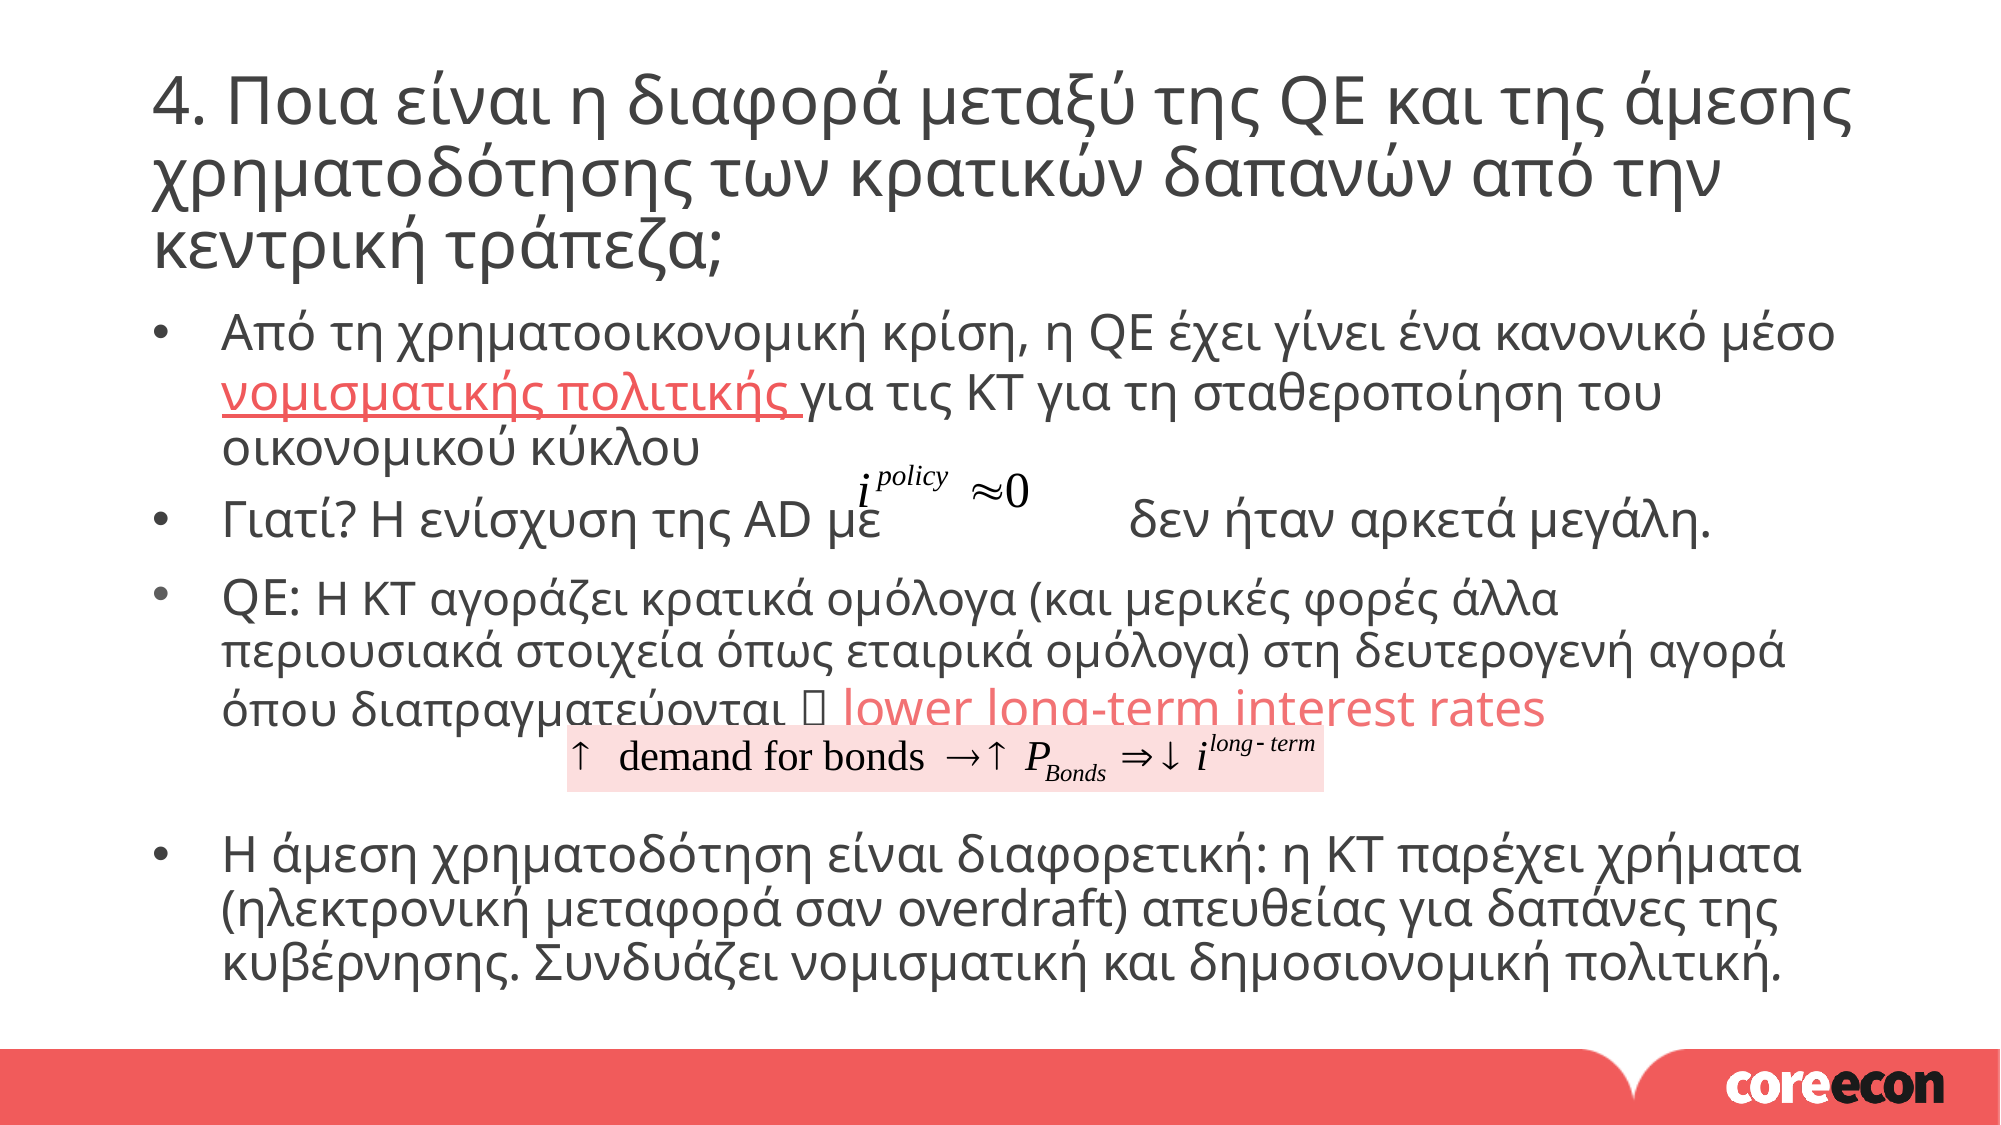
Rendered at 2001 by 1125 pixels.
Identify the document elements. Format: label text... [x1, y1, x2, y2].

text_box Από τη χρηματοοικονομική κρίση, η QE έχει γίνει ένα κανονικό μέσο νομισματικής πολιτικής για τις ΚΤ για τη σταθεροποίηση του οικονομικού κύκλου Γιατί? Η ενίσχυση της AD με δεν ήταν αρκετά μεγάλη. QE: Η ΚΤ αγοράζει κρατικά ομόλογα (και μερικές φορές άλλα περιουσιακά στοιχεία όπως εταιρικά ομόλογα) στη δευτερογενή αγορά όπου διαπραγματεύονται  lower long-term interest rates Η άμεση χρηματοδότηση είναι διαφορετική: η ΚΤ παρέχει χρήματα (ηλεκτρονική μεταφορά σαν overdraft) απευθείας για δαπάνες της κυβέρνησης. Συνδυάζει νομισματική και δημοσιονομική πολιτική. [137, 299, 1861, 1014]
picture [0, 1049, 2000, 1125]
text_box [850, 453, 1040, 521]
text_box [566, 724, 1324, 792]
text_box 4. Ποια είναι η διαφορά μεταξύ της QE και της άμεσης χρηματοδότησης των κρατικών δαπανών από την κεντρική τράπεζα; [137, 59, 1903, 278]
